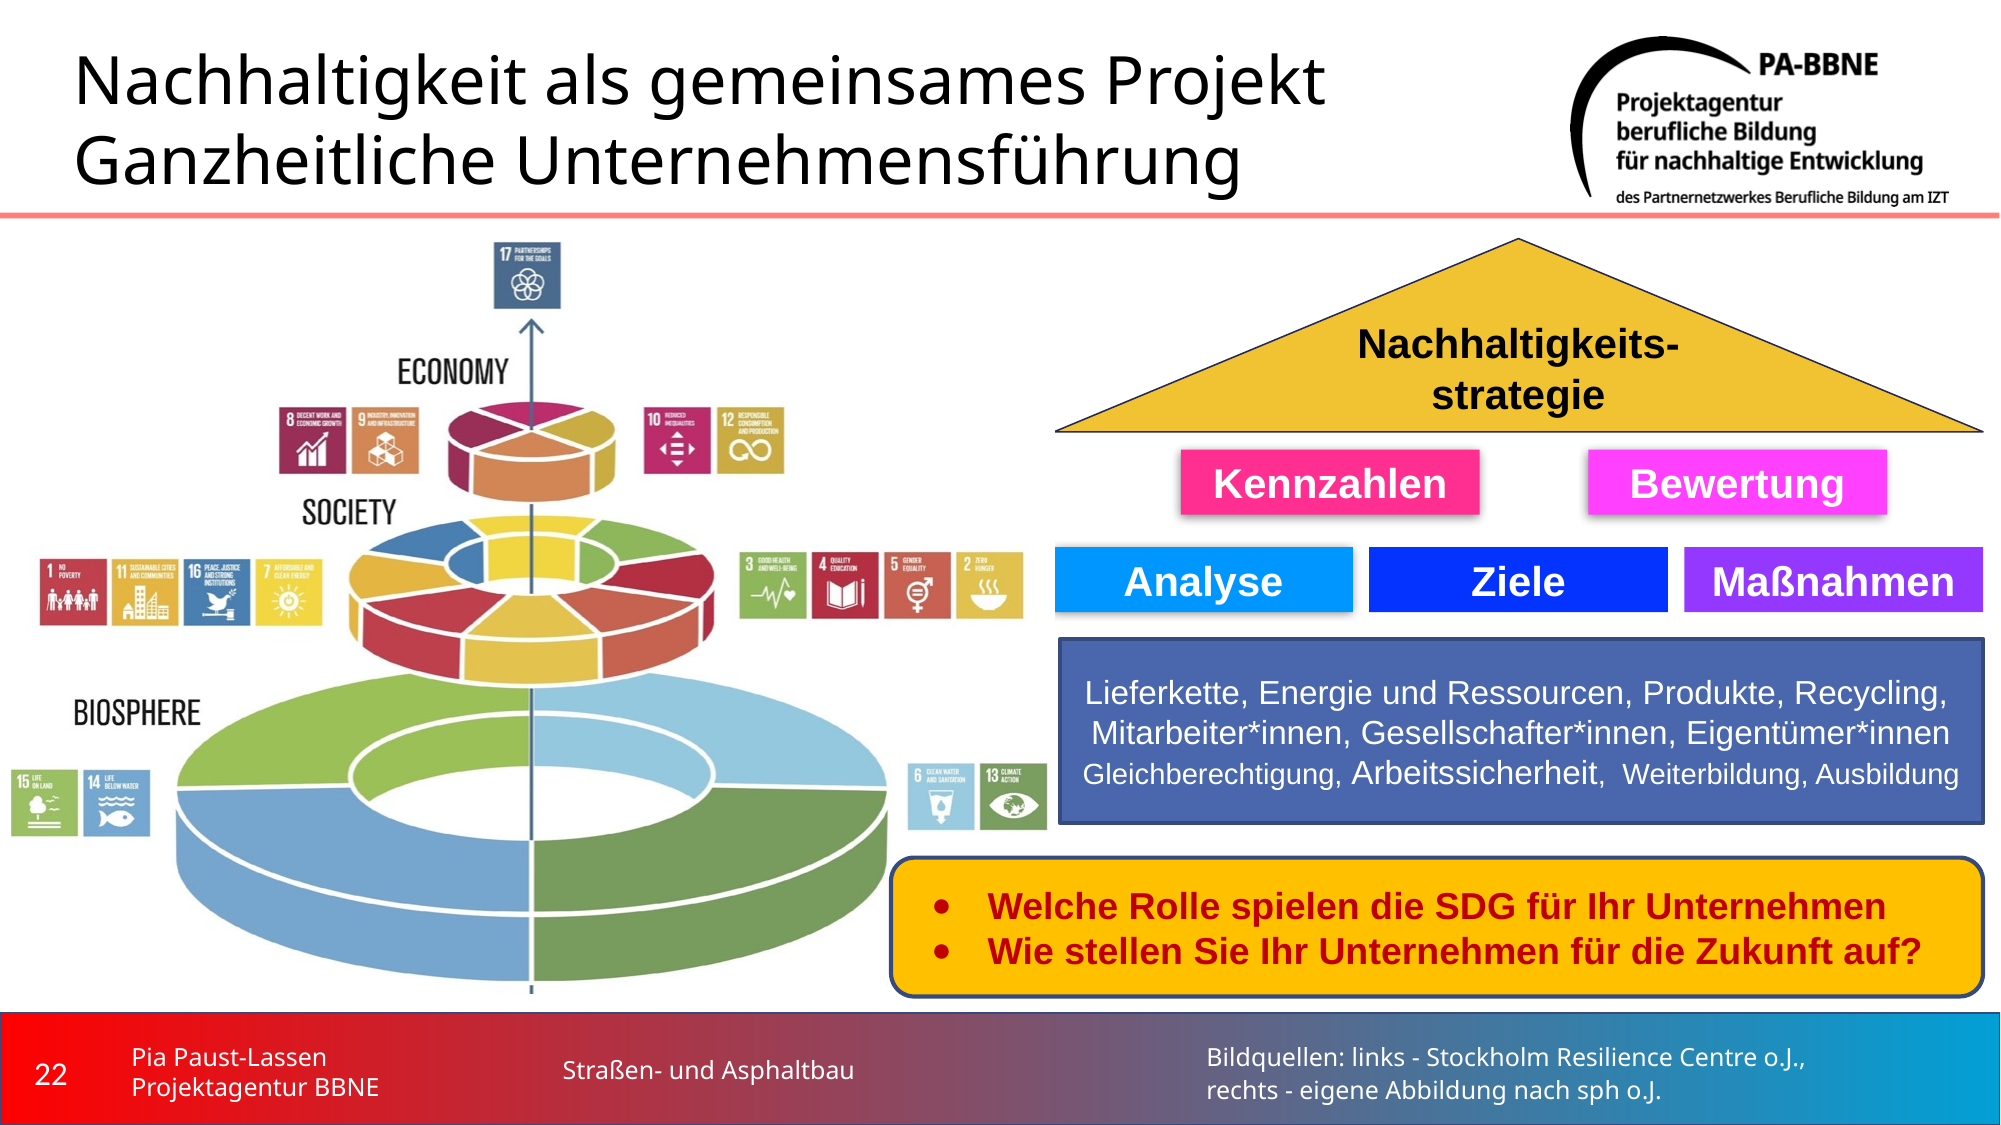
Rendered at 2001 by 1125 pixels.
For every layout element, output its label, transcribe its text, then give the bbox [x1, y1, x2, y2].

text_box Analyse [1059, 547, 1353, 613]
list Bildquellen: links - Stockholm Resilience Centre o.J., rechts - eigene Abbildung nach sph o.J. [1191, 1026, 1949, 1118]
slide_number 22 [0, 1026, 102, 1118]
footer Pia Paust-Lassen Projektagentur BBNE [116, 1026, 533, 1118]
text_box Bewertung [1588, 449, 1887, 515]
text_box Kennzahlen [1180, 449, 1480, 515]
picture [11, 240, 1055, 995]
text_box Welche Rolle spielen die SDG für Ihr Unternehmen Wie stellen Sie Ihr Unternehmen für die Zukunft auf? [1058, 857, 1984, 997]
picture [1570, 36, 1949, 207]
text_box Lieferkette, Energie und Ressourcen, Produkte, Recycling, Mitarbeiter*innen, Gesellschafter*innen, Eigentümer*innen Gleichberechtigung, Arbeitssicherheit, Weiterbildung, Ausbildung [1060, 639, 1984, 824]
text_box Ziele [1369, 547, 1668, 613]
text_box Straßen- und Asphaltbau [547, 1022, 965, 1116]
text_box Nachhaltigkeits- strategie [1059, 238, 1984, 432]
text_box Maßnahmen [1684, 547, 1984, 613]
title Nachhaltigkeit als gemeinsames Projekt Ganzheitliche Unternehmensführung [59, 29, 1536, 207]
